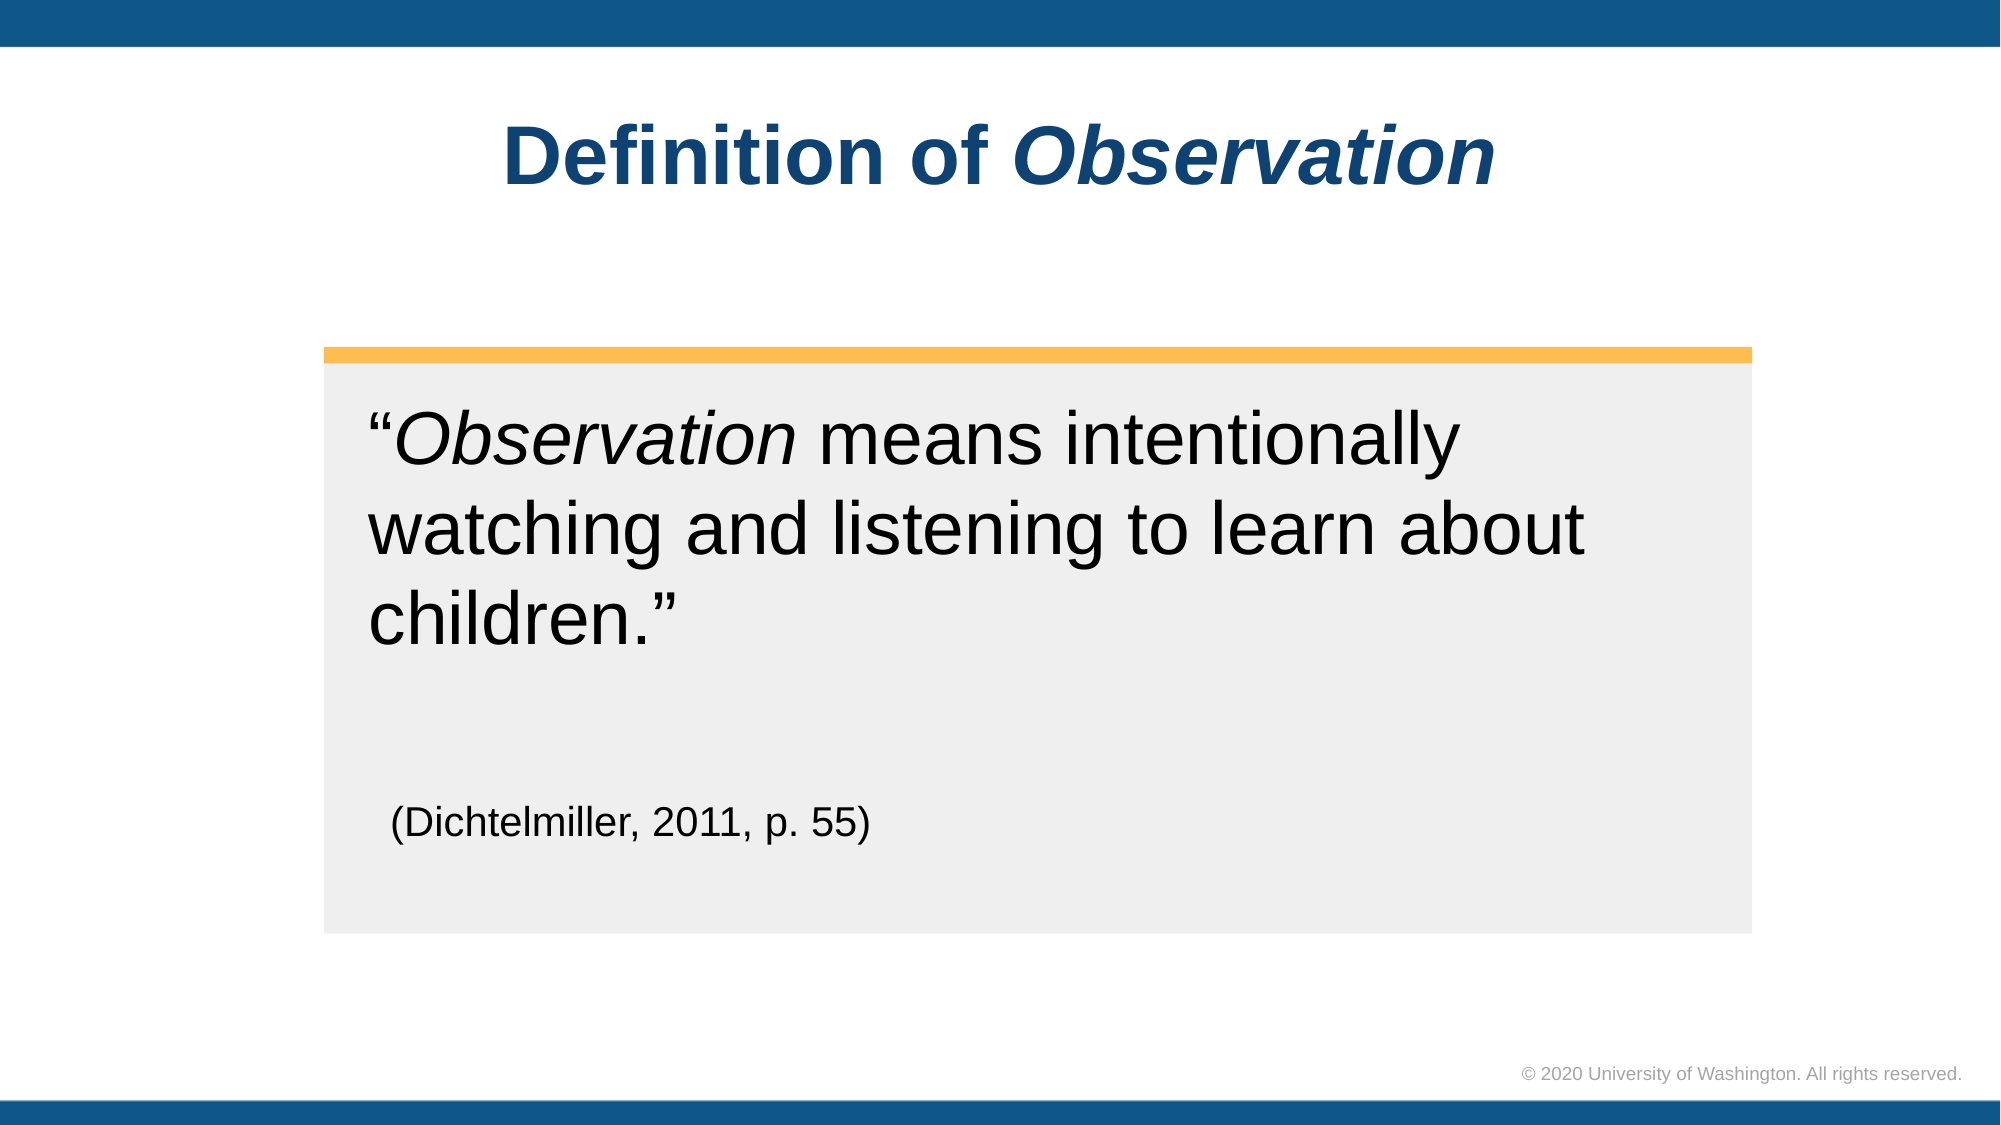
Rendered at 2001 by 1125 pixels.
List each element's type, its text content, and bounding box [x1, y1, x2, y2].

title Definition of Observation [0, 57, 2000, 245]
picture [0, 0, 2001, 1125]
list “Observation means intentionally watching and listening to learn about children.” [353, 386, 1722, 665]
text_box (Dichtelmiller, 2011, p. 55) [375, 787, 887, 853]
